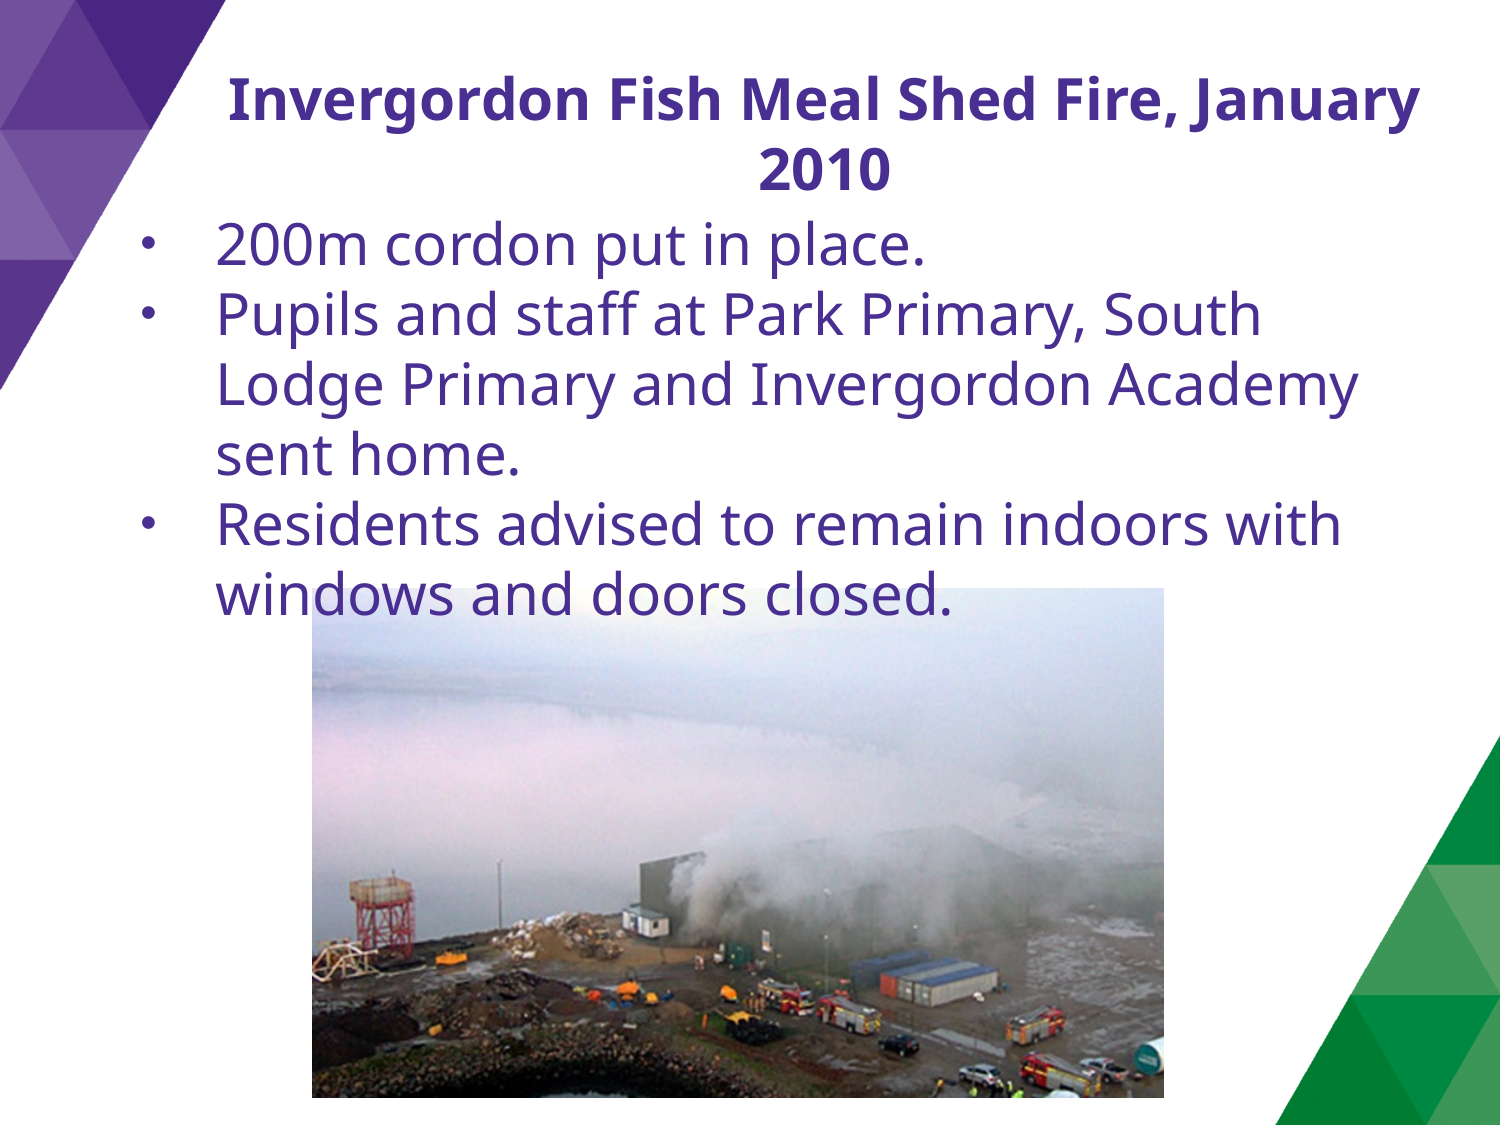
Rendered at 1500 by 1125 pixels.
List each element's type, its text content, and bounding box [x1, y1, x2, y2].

picture [312, 588, 1164, 1098]
picture [0, 0, 226, 390]
picture [1275, 735, 1500, 1125]
title Invergordon Fish Meal Shed Fire, January 2010 [150, 54, 1500, 171]
text_box 200m cordon put in place. Pupils and staff at Park Primary, South Lodge Primary and Invergordon Academy sent home. Residents advised to remain indoors with windows and doors closed. [125, 200, 1436, 635]
